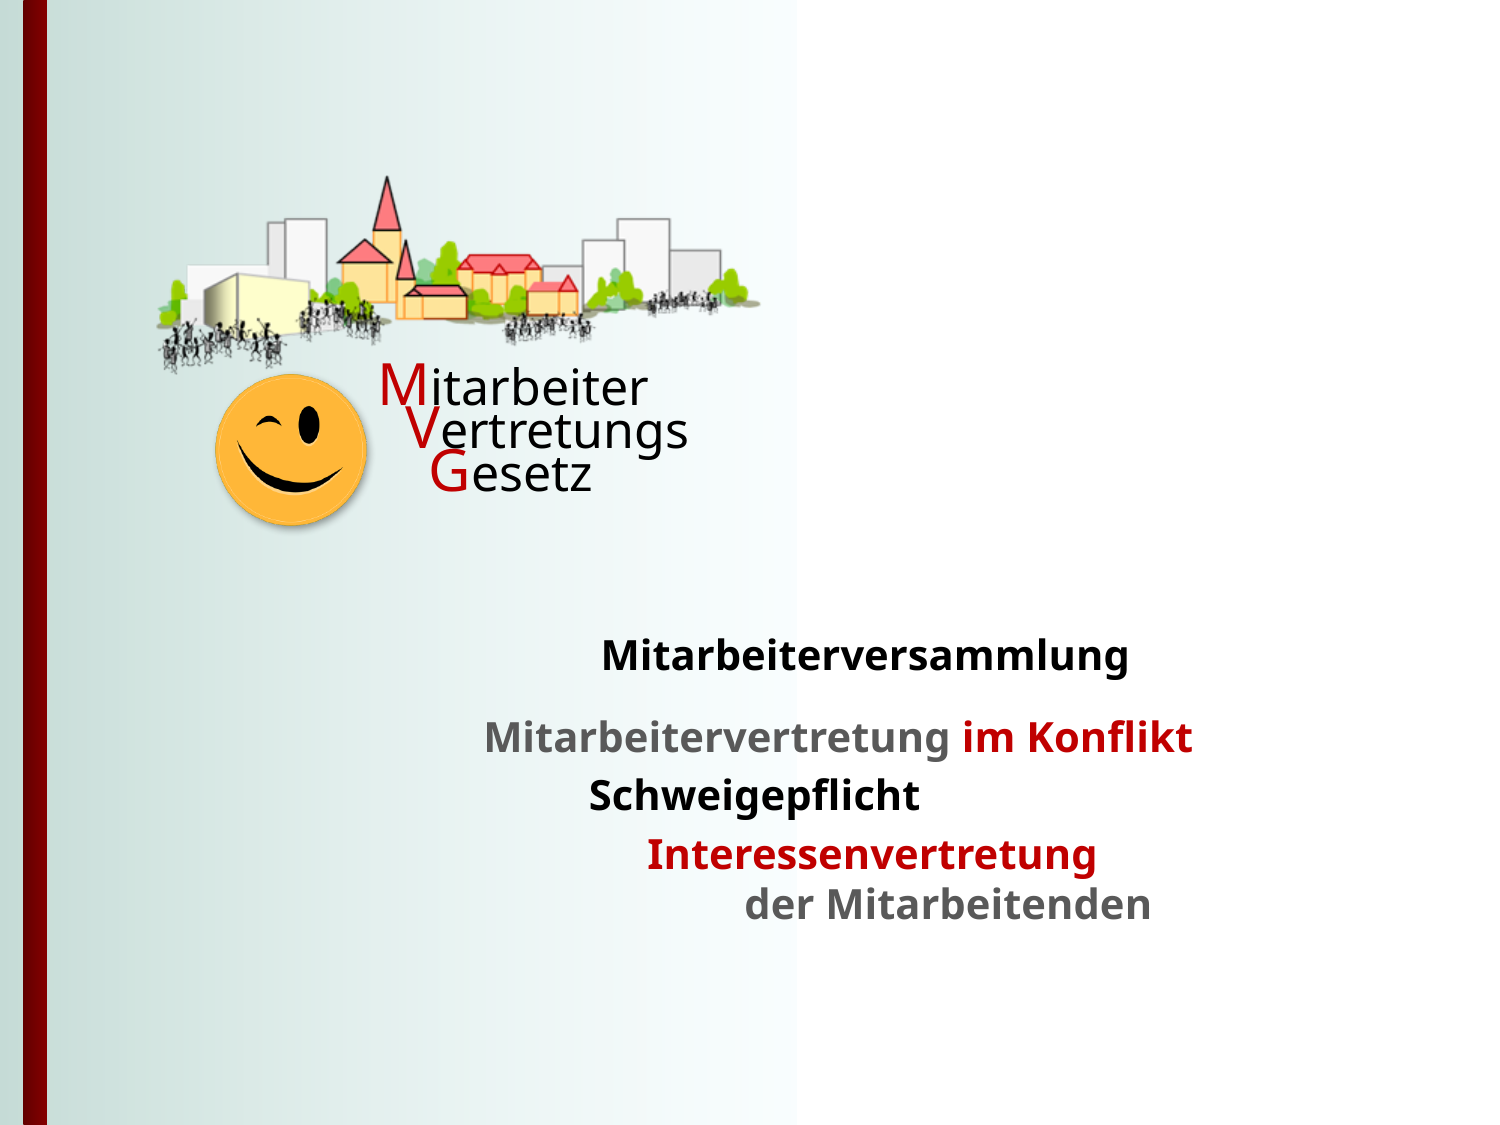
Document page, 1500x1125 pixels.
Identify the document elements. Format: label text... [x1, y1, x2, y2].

text_box [0, 0, 21, 1125]
text_box Mitarbeitervertretung im Konflikt [468, 703, 1278, 768]
text_box [21, 0, 49, 1125]
picture [152, 175, 762, 542]
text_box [362, 339, 841, 512]
text_box [49, 0, 799, 1125]
text_box Mitarbeiterversammlung [585, 621, 1348, 686]
text_box Schweigepflicht [574, 768, 985, 827]
text_box Interessenvertretung der Mitarbeitenden [632, 820, 1231, 936]
